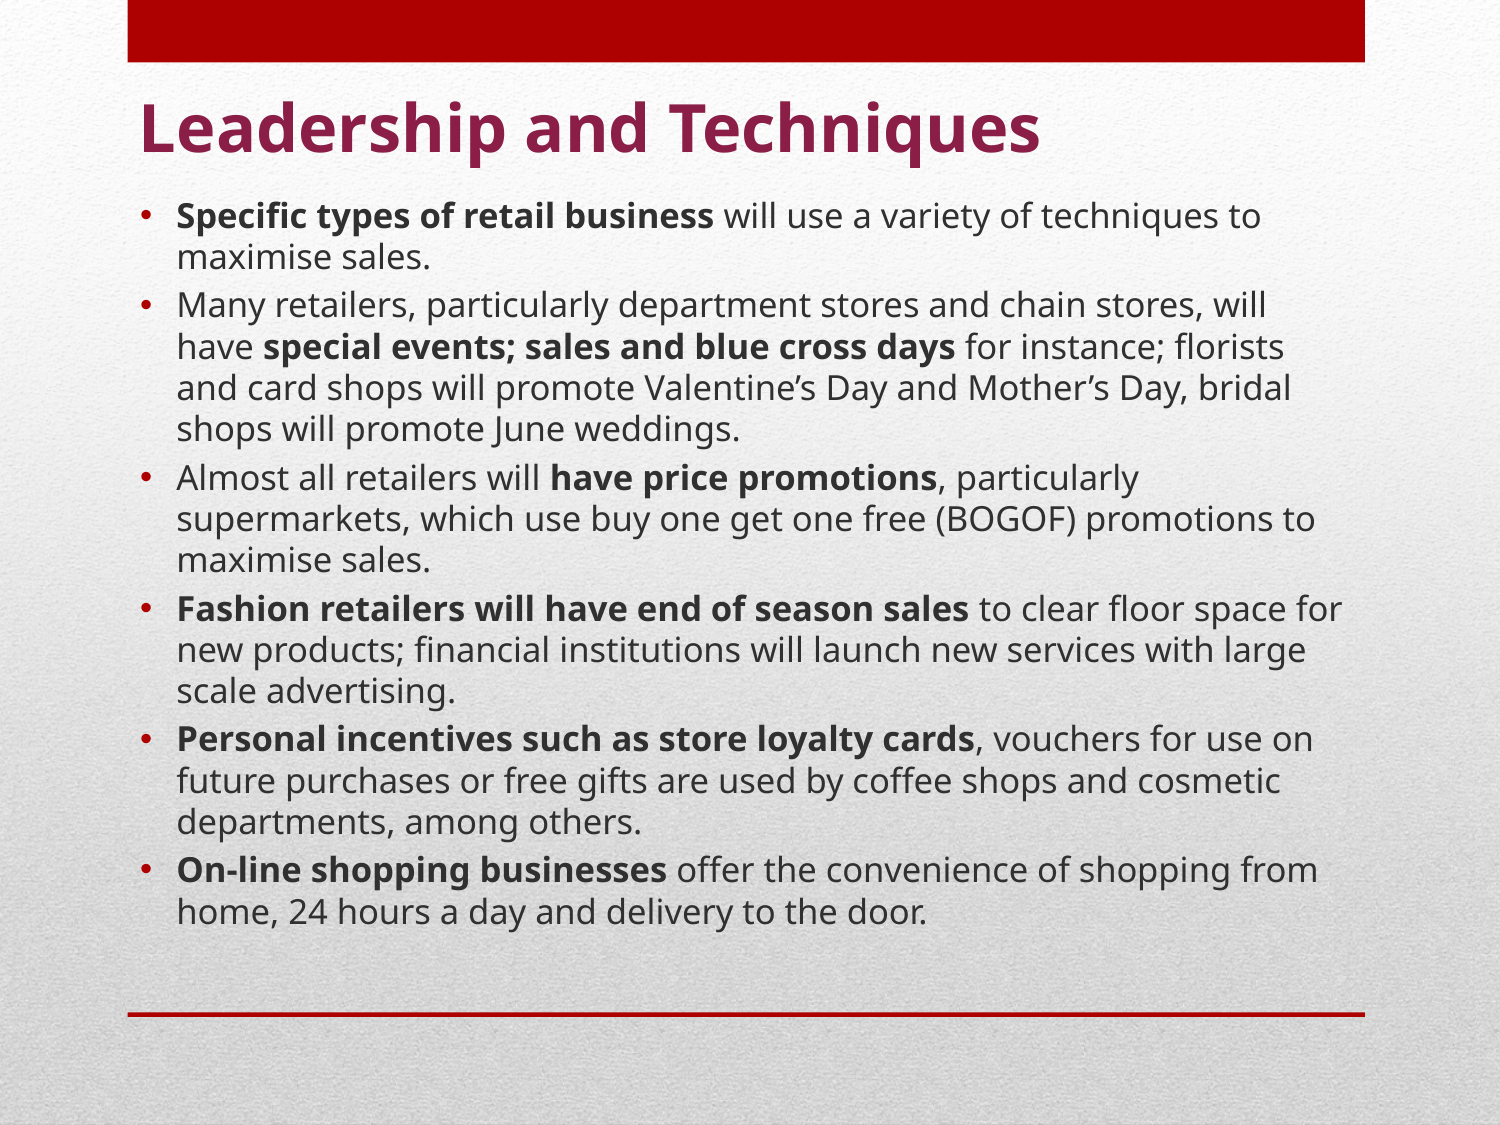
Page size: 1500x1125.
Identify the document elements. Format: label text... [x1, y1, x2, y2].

title Leadership and Techniques [123, 78, 1237, 174]
list Specific types of retail business will use a variety of techniques to maximise sales. Many retailers, particularly department stores and chain stores, will have special events; sales and blue cross days for instance; florists and card shops will promote Valentine’s Day and Mother’s Day, bridal shops will promote June weddings. Almost all retailers will have price promotions, particularly supermarkets, which use buy one get one free (BOGOF) promotions to maximise sales. Fashion retailers will have end of season sales to clear floor space for new products; financial institutions will launch new services with large scale advertising. Personal incentives such as store loyalty cards, vouchers for use on future purchases or free gifts are used by coffee shops and cosmetic departments, among others. On-line shopping businesses offer the convenience of shopping from home, 24 hours a day and delivery to the door. [125, 184, 1363, 941]
